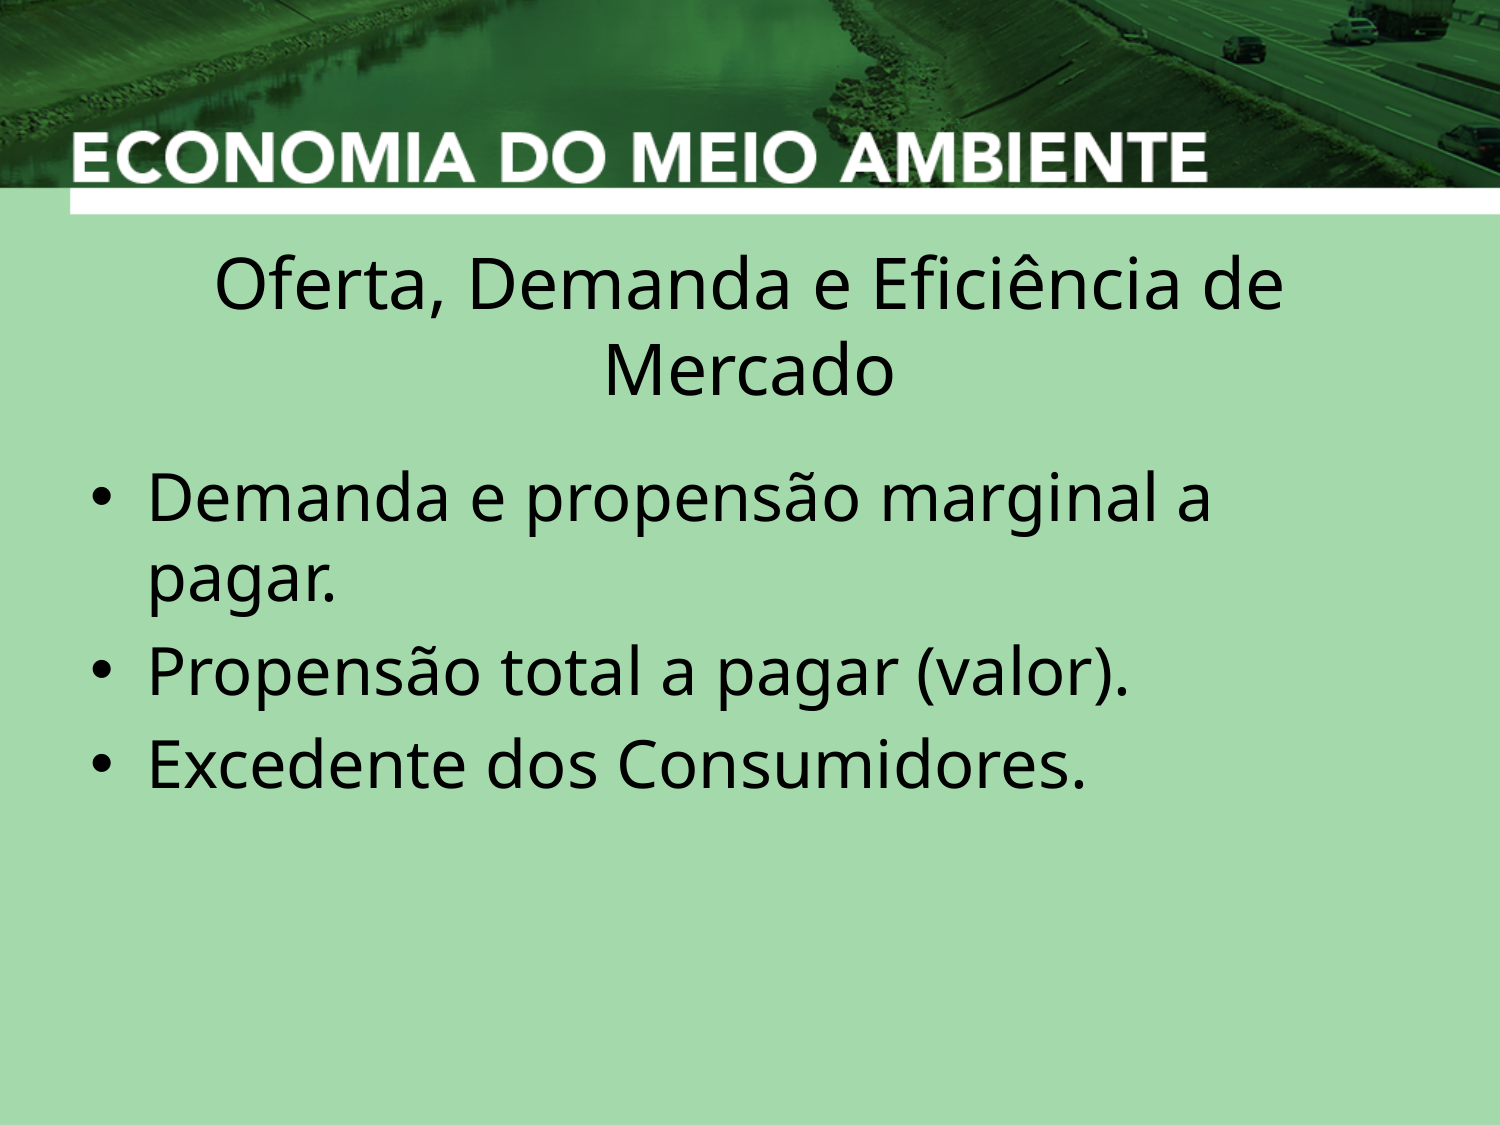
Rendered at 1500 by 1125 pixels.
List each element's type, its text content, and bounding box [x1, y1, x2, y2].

title Oferta, Demanda e Eficiência de Mercado [75, 230, 1425, 418]
list Demanda e propensão marginal a pagar. Propensão total a pagar (valor). Excedente dos Consumidores. [75, 447, 1425, 1125]
picture [0, 0, 1500, 1125]
